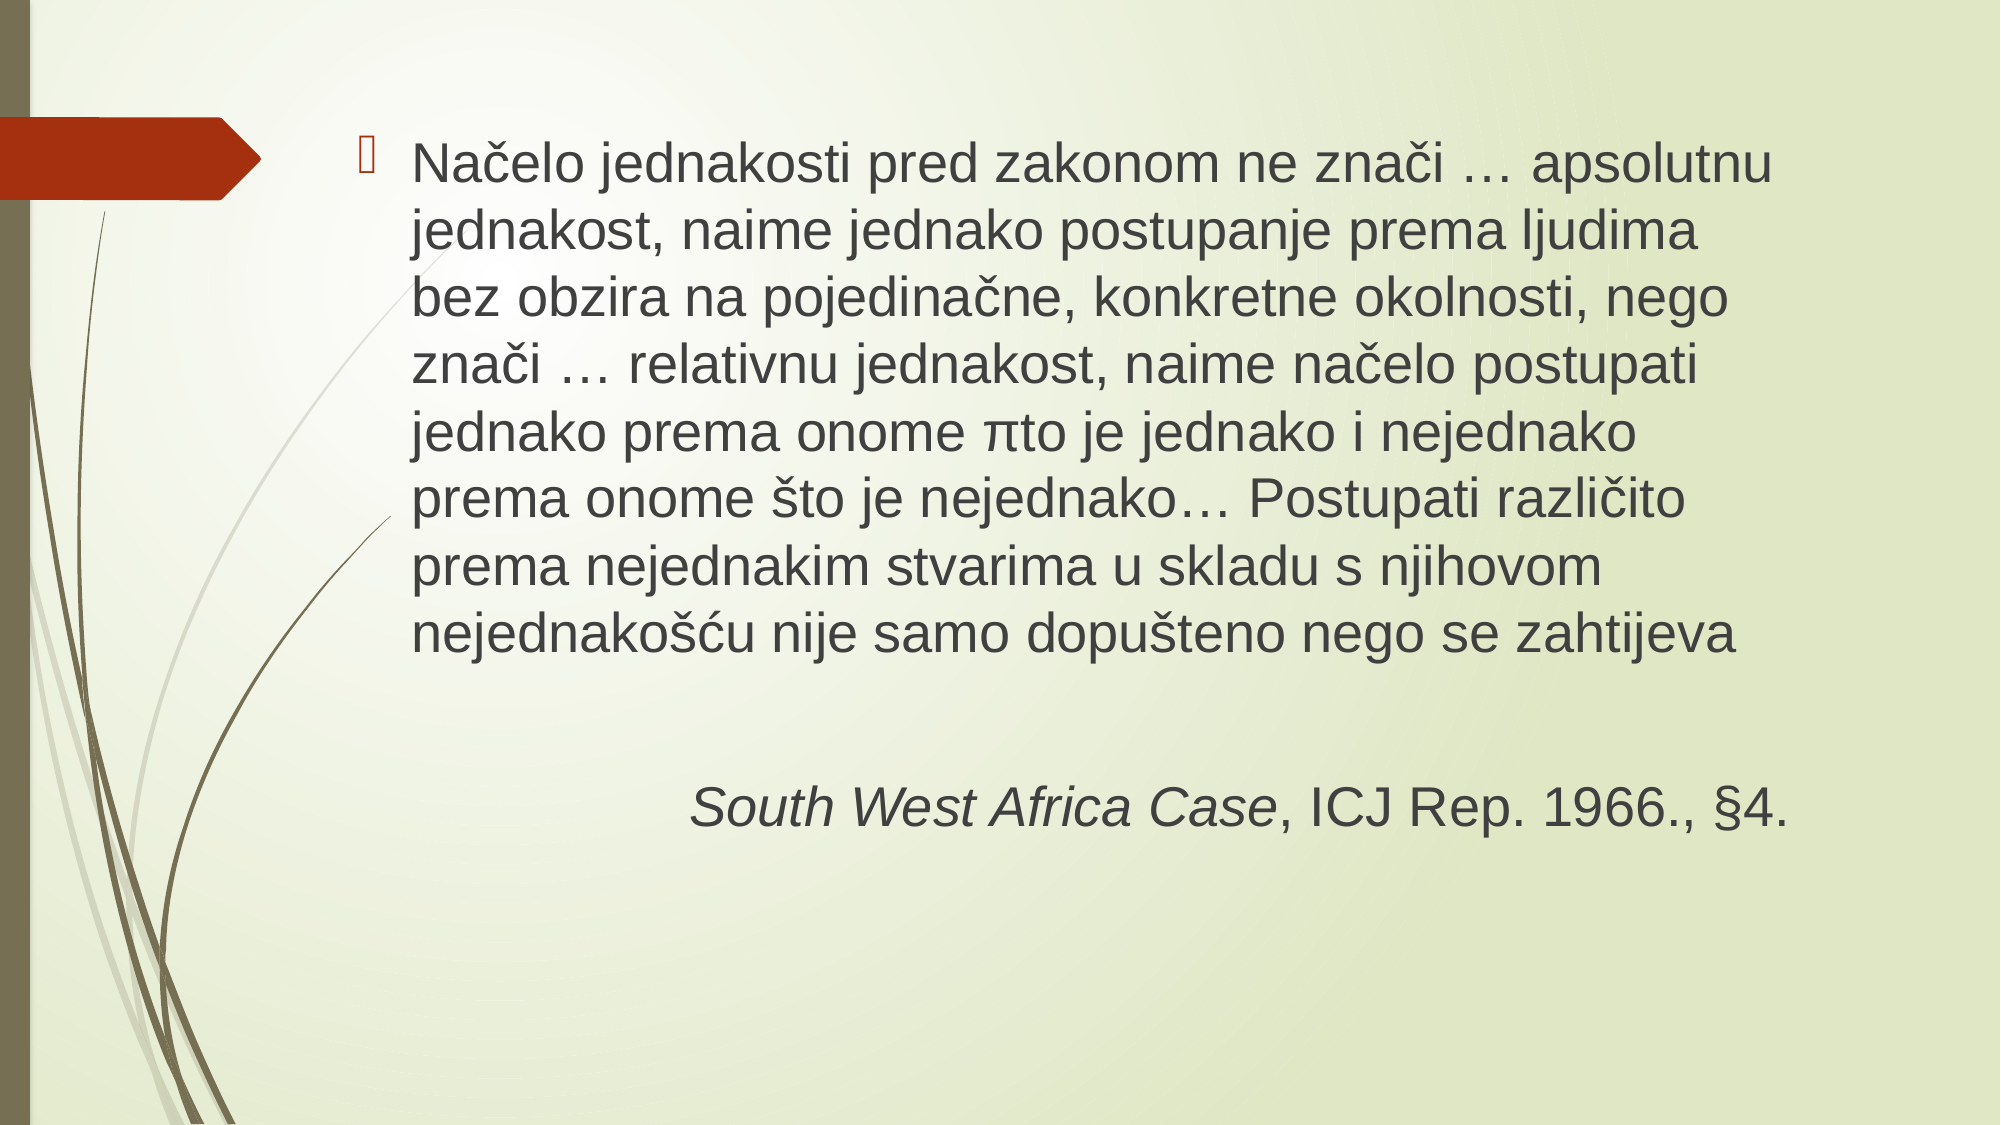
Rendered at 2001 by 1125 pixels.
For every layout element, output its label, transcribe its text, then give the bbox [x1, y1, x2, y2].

list Načelo jednakosti pred zakonom ne znači … apsolutnu jednakost, naime jednako postupanje prema ljudima bez obzira na pojedinačne, konkretne okolnosti, nego znači … relativnu jednakost, naime načelo postupati jednako prema onome πto je jednako i nejednako prema onome što je nejednako… Postupati različito prema nejednakim stvarima u skladu s njihovom nejednakošću nije samo dopušteno nego se zahtijeva South West Africa Case, ICJ Rep. 1966., §4. [342, 119, 1806, 893]
